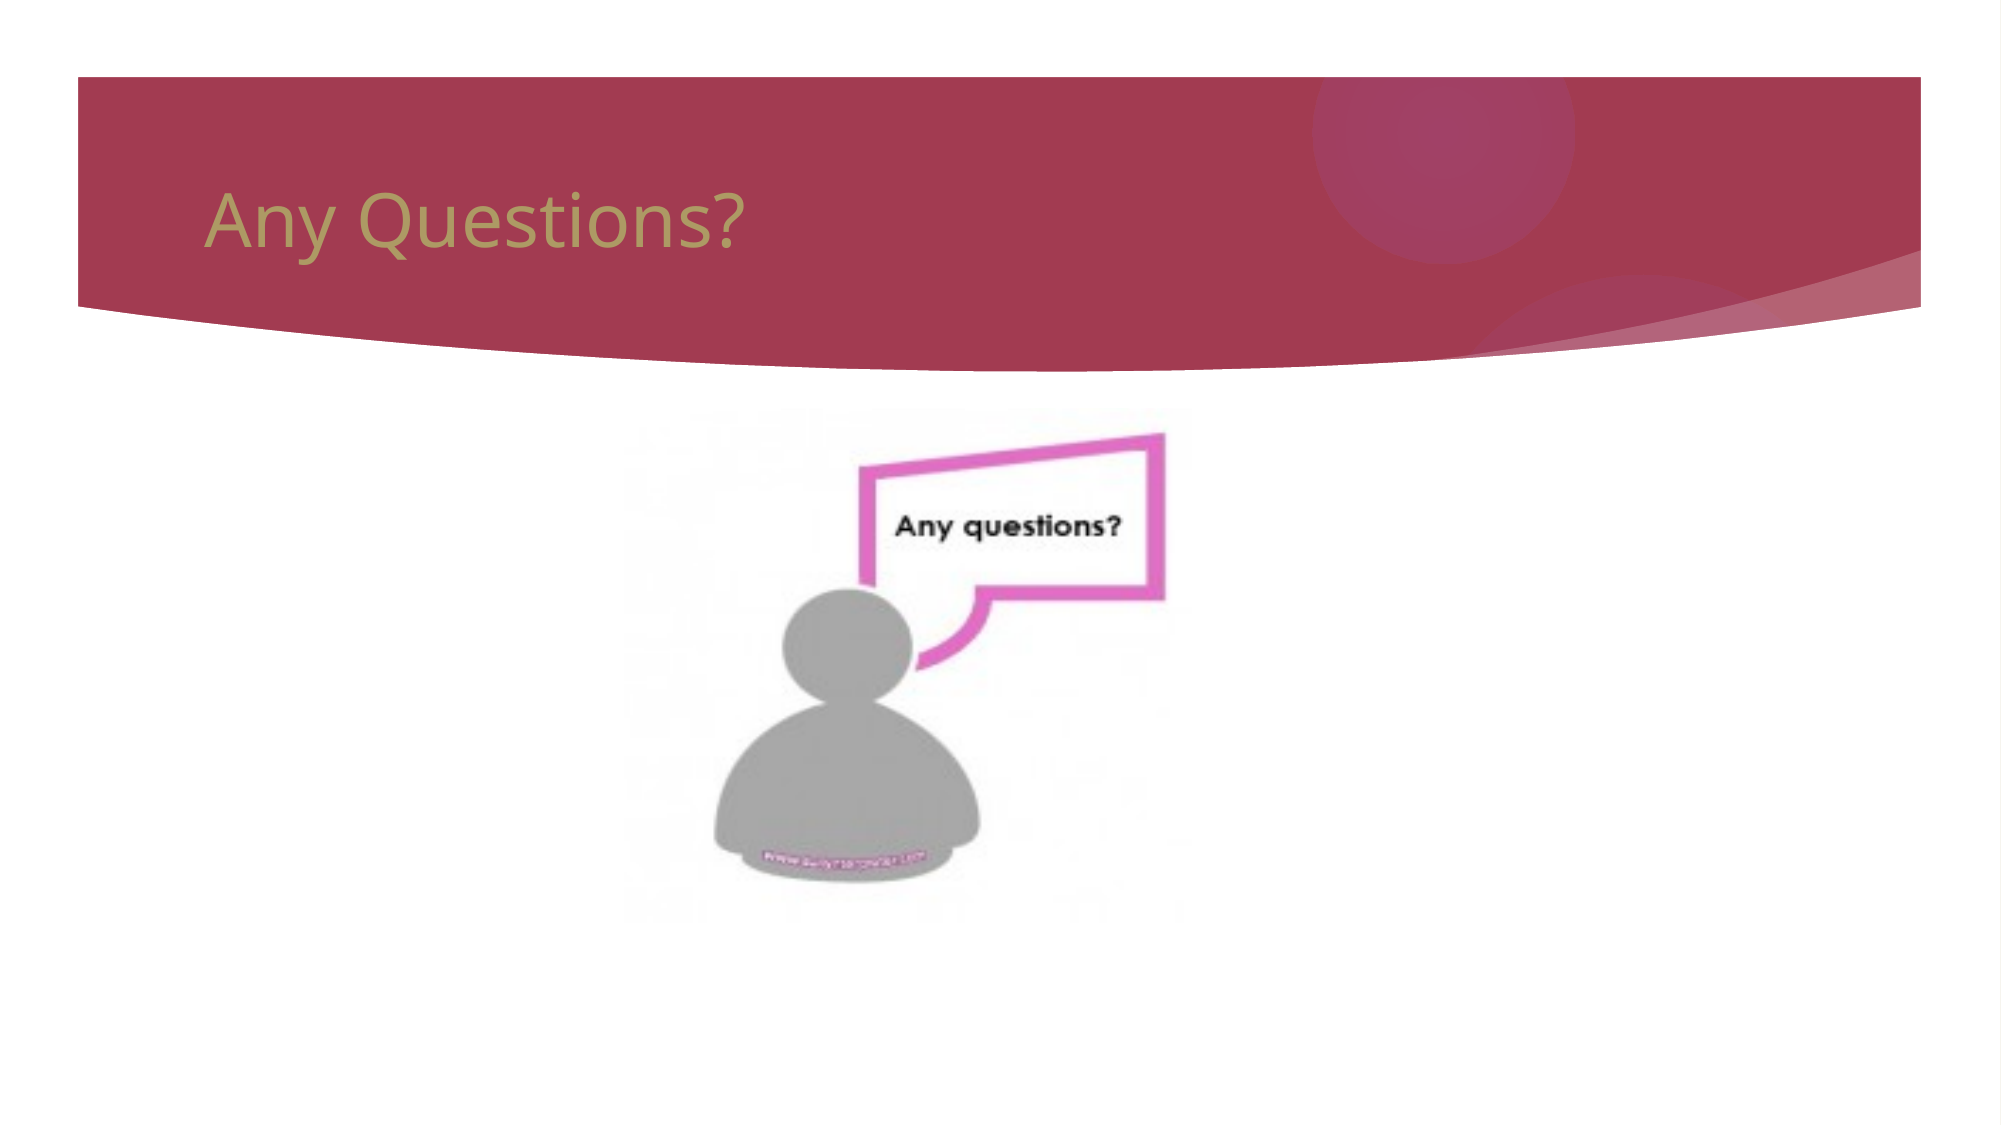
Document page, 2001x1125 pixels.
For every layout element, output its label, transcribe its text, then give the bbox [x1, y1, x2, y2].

title Any Questions? [189, 159, 1627, 276]
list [624, 408, 1192, 923]
